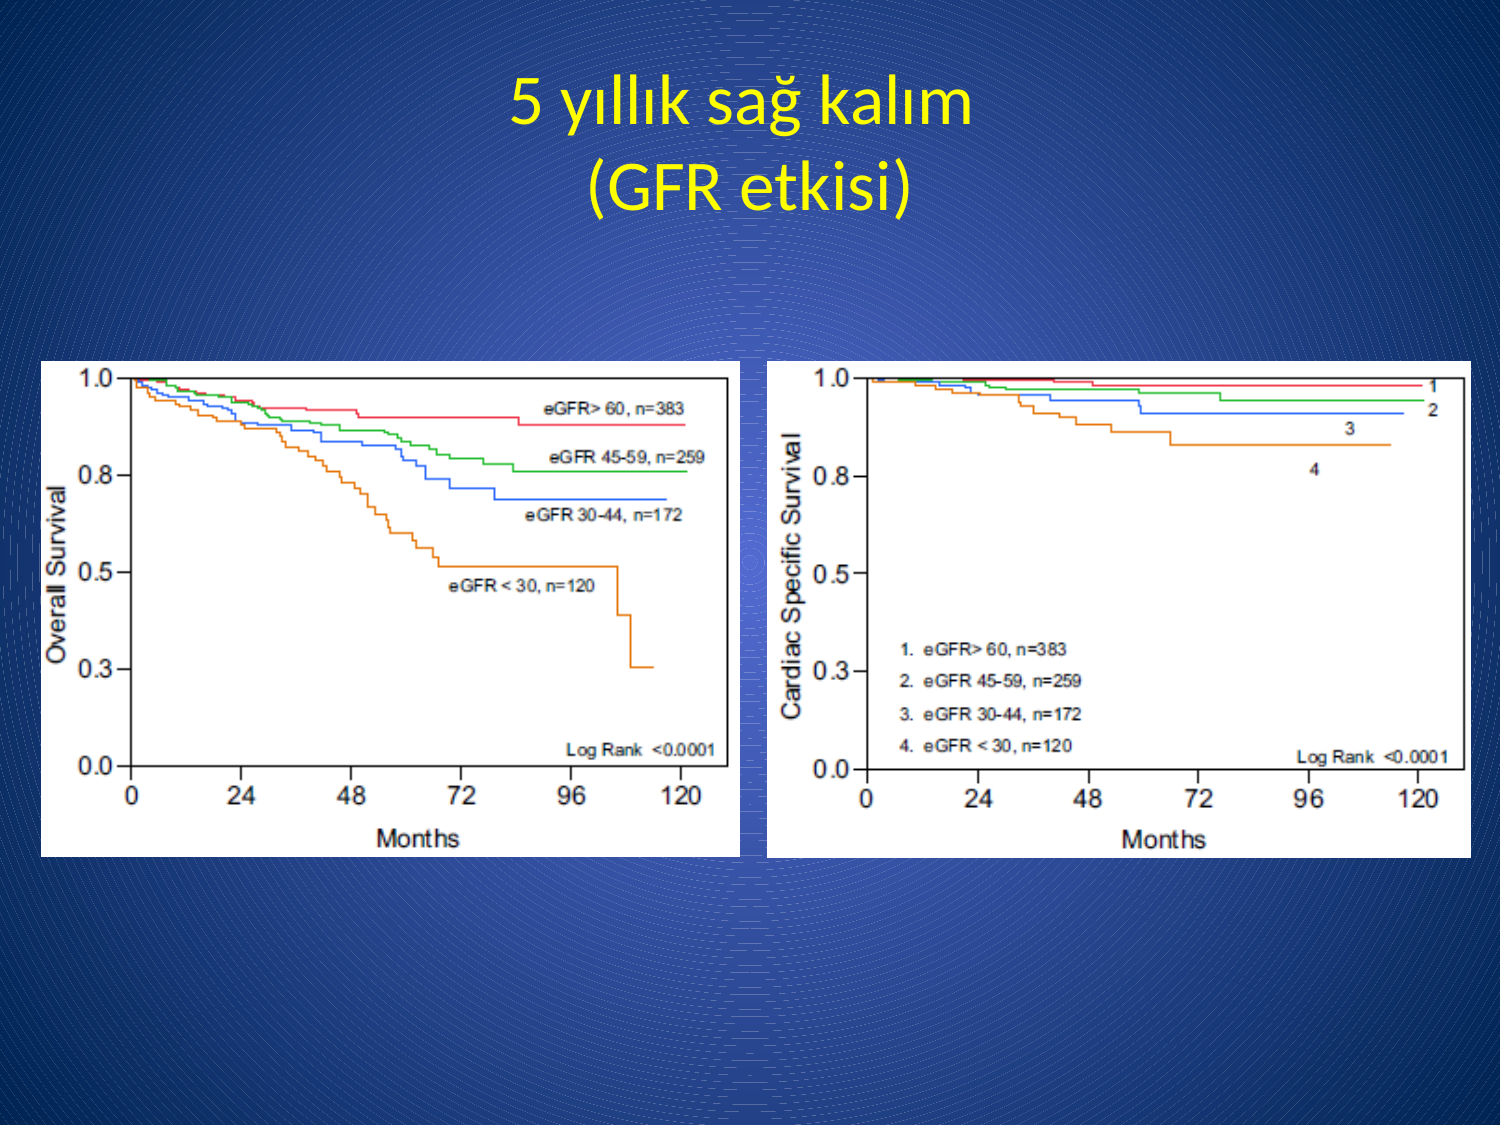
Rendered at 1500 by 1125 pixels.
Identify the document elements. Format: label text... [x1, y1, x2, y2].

title 5 yıllık sağ kalım (GFR etkisi) [75, 45, 1425, 233]
picture [766, 361, 1471, 859]
picture [41, 361, 740, 858]
